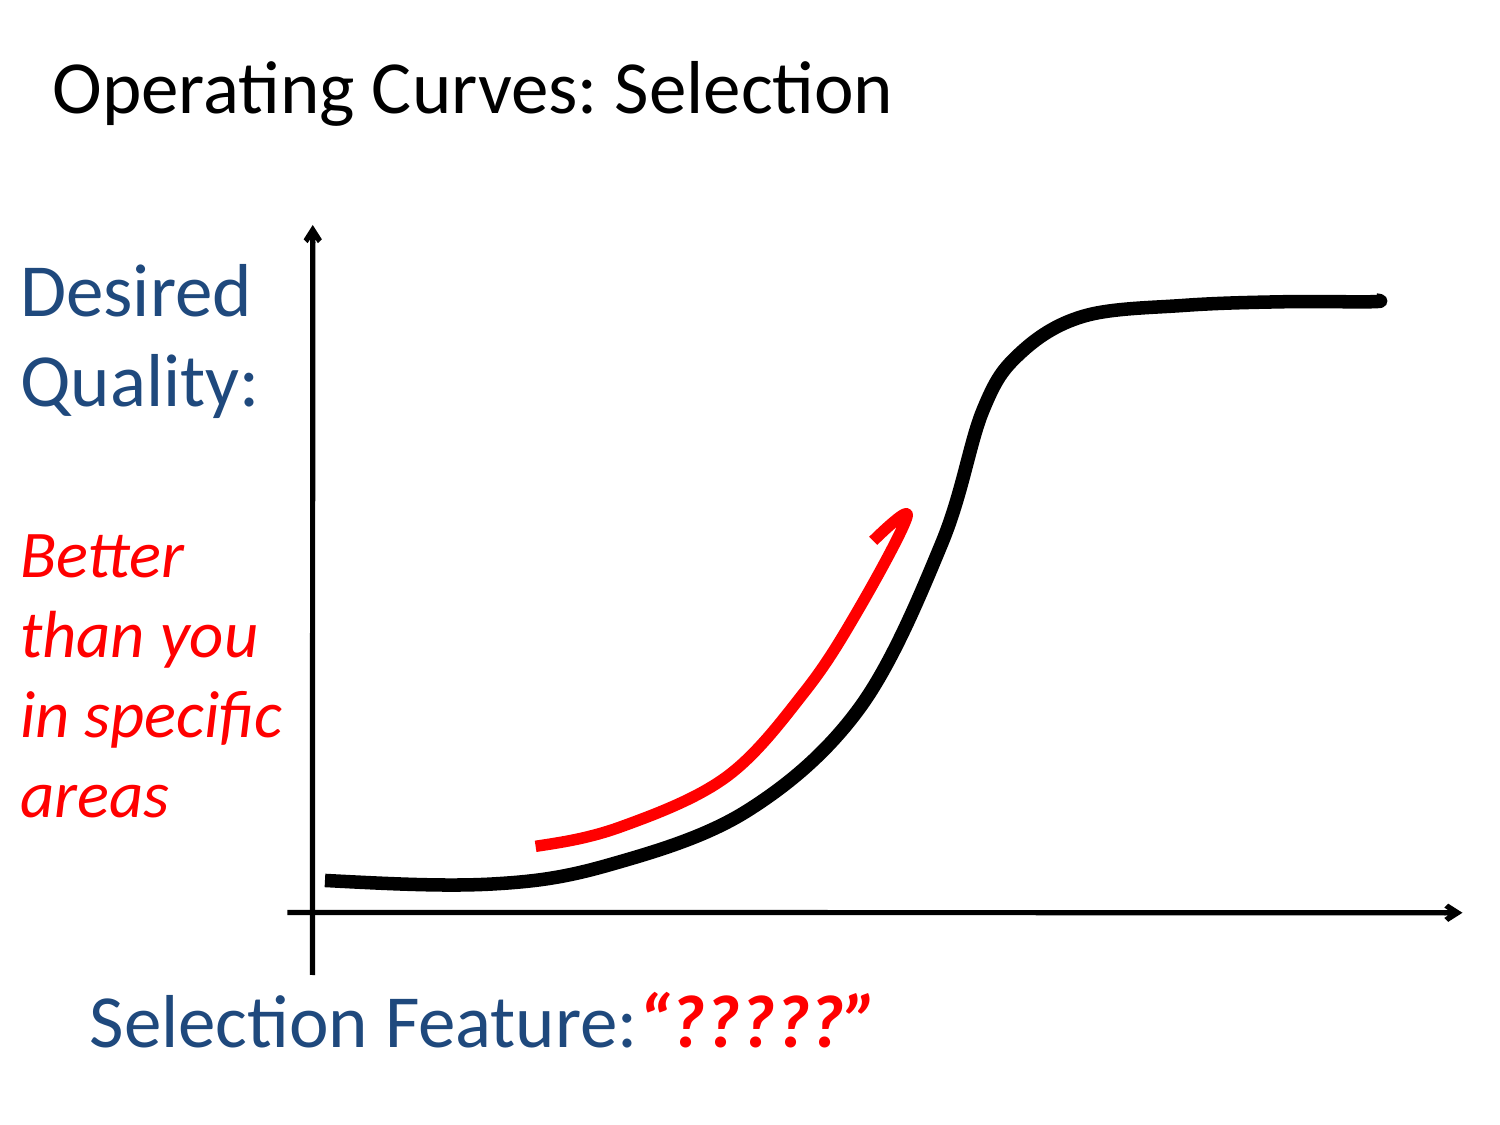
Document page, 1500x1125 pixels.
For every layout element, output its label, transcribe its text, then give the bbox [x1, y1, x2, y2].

text_box [535, 512, 908, 848]
text_box Desired Quality: Better than you in specific areas [5, 528, 556, 598]
text_box Desired Quality: Better than you in specific areas [5, 610, 556, 634]
title Operating Curves: Selection [37, 24, 1388, 143]
text_box Selection Feature:“?????” [75, 964, 1500, 1070]
text_box [324, 299, 1382, 886]
